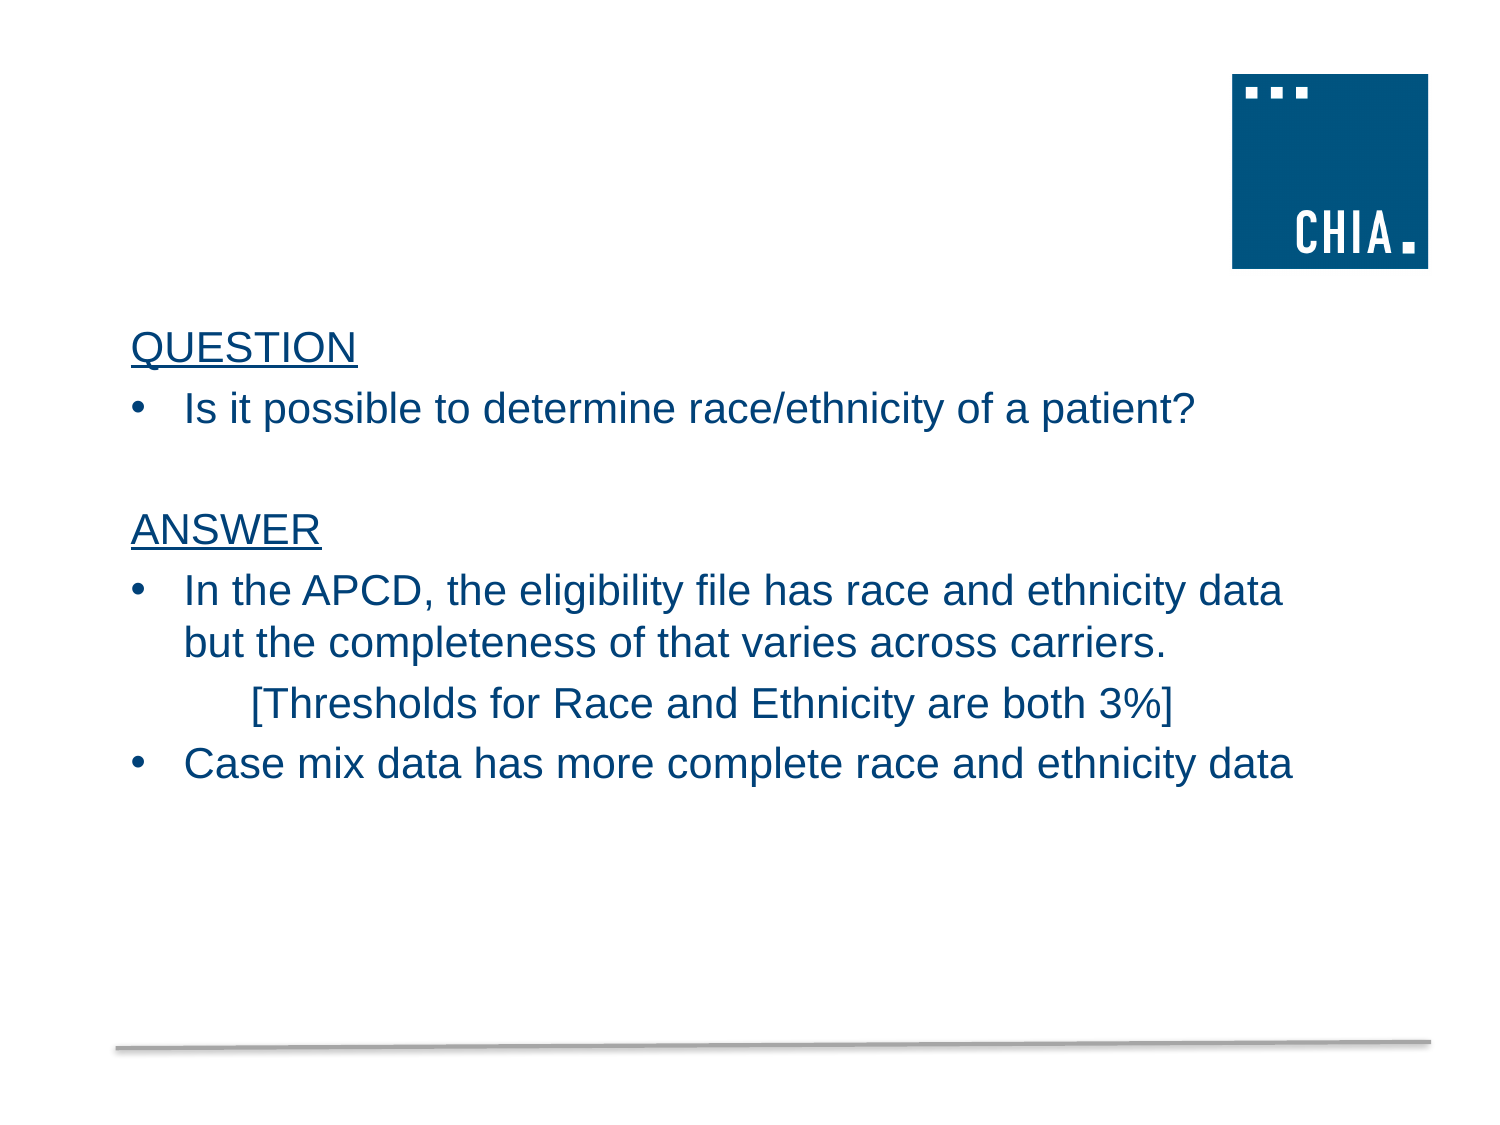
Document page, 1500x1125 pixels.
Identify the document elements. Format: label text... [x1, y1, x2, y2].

picture [1297, 88, 1307, 98]
picture [1271, 88, 1282, 98]
picture [1354, 211, 1359, 252]
picture [1229, 74, 1432, 276]
picture [1325, 211, 1344, 253]
picture [1246, 88, 1257, 98]
picture [1403, 243, 1414, 253]
list QUESTION Is it possible to determine race/ethnicity of a patient? ANSWER In the APCD, the eligibility file has race and ethnicity data but the completeness of that varies across carriers. [Thresholds for Race and Ethnicity are both 3%] Case mix data has more complete race and ethnicity data [115, 311, 1365, 806]
picture [1297, 210, 1316, 253]
picture [1368, 211, 1390, 253]
